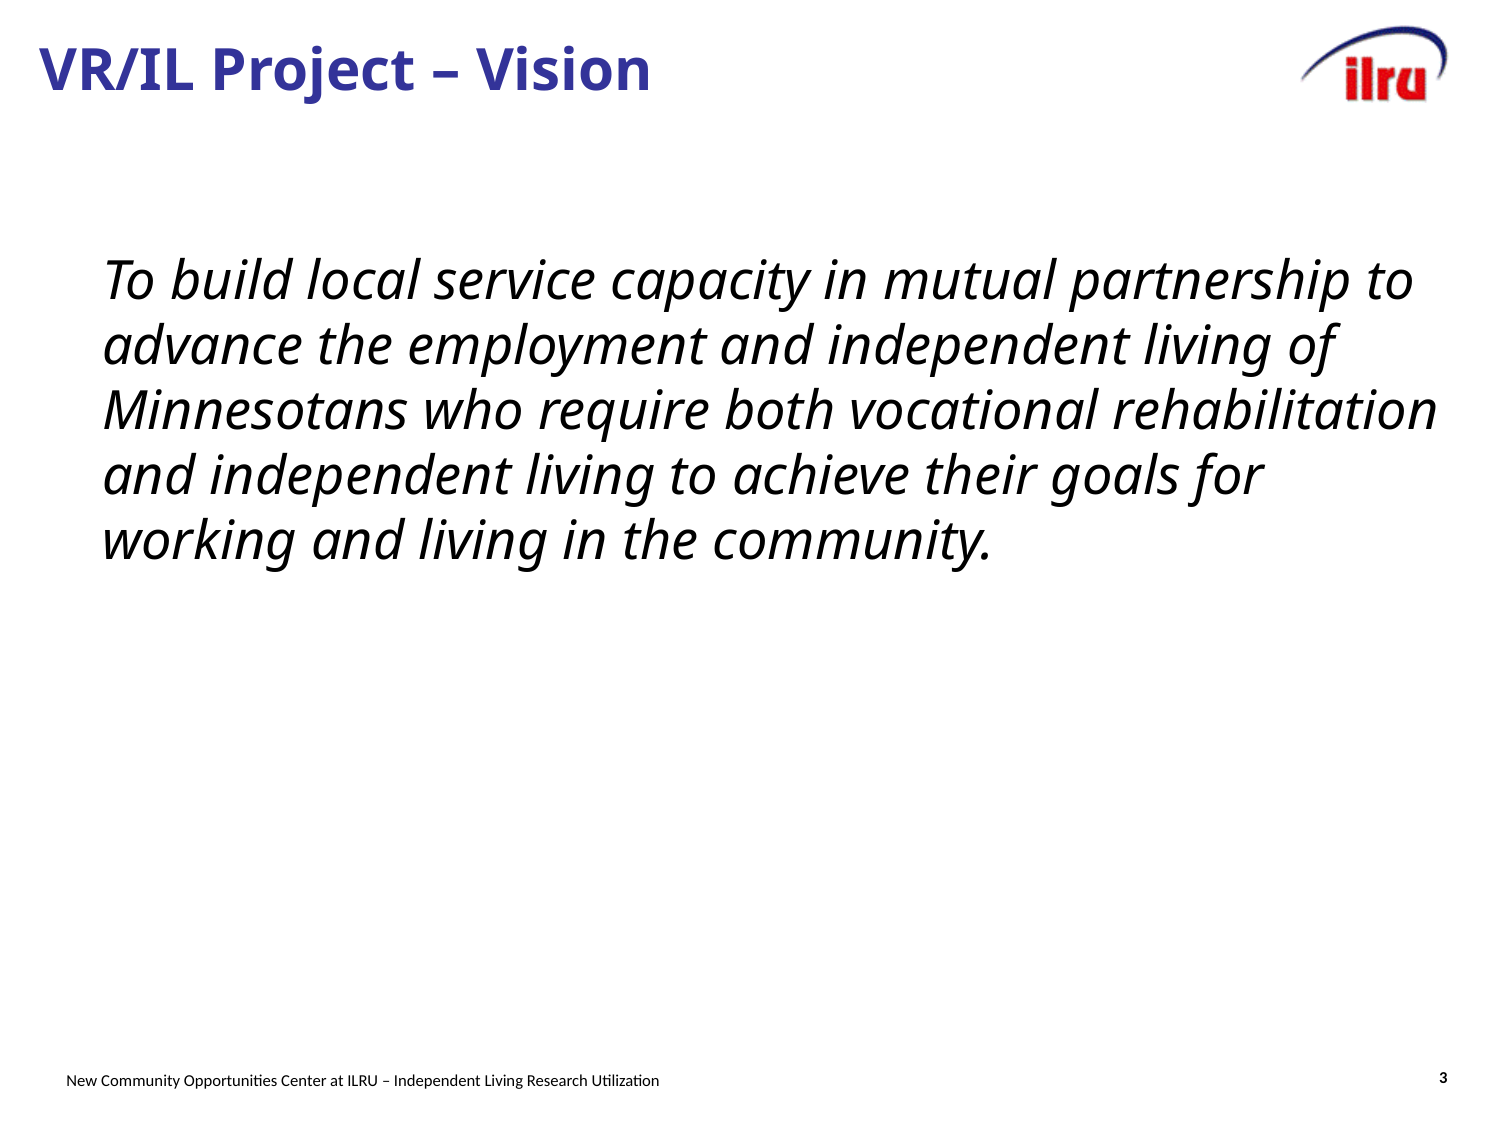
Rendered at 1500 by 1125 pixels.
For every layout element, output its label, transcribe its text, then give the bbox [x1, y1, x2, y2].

list To build local service capacity in mutual partnership to advance the employment and independent living of Minnesotans who require both vocational rehabilitation and independent living to achieve their goals for working and living in the community. [12, 162, 1475, 550]
title VR/IL Project – Vision [24, 24, 1325, 143]
text_box 3 [1362, 1059, 1463, 1100]
text_box New Community Opportunities Center at ILRU – Independent Living Research Utilization [51, 1062, 802, 1098]
picture [1325, 24, 1463, 103]
